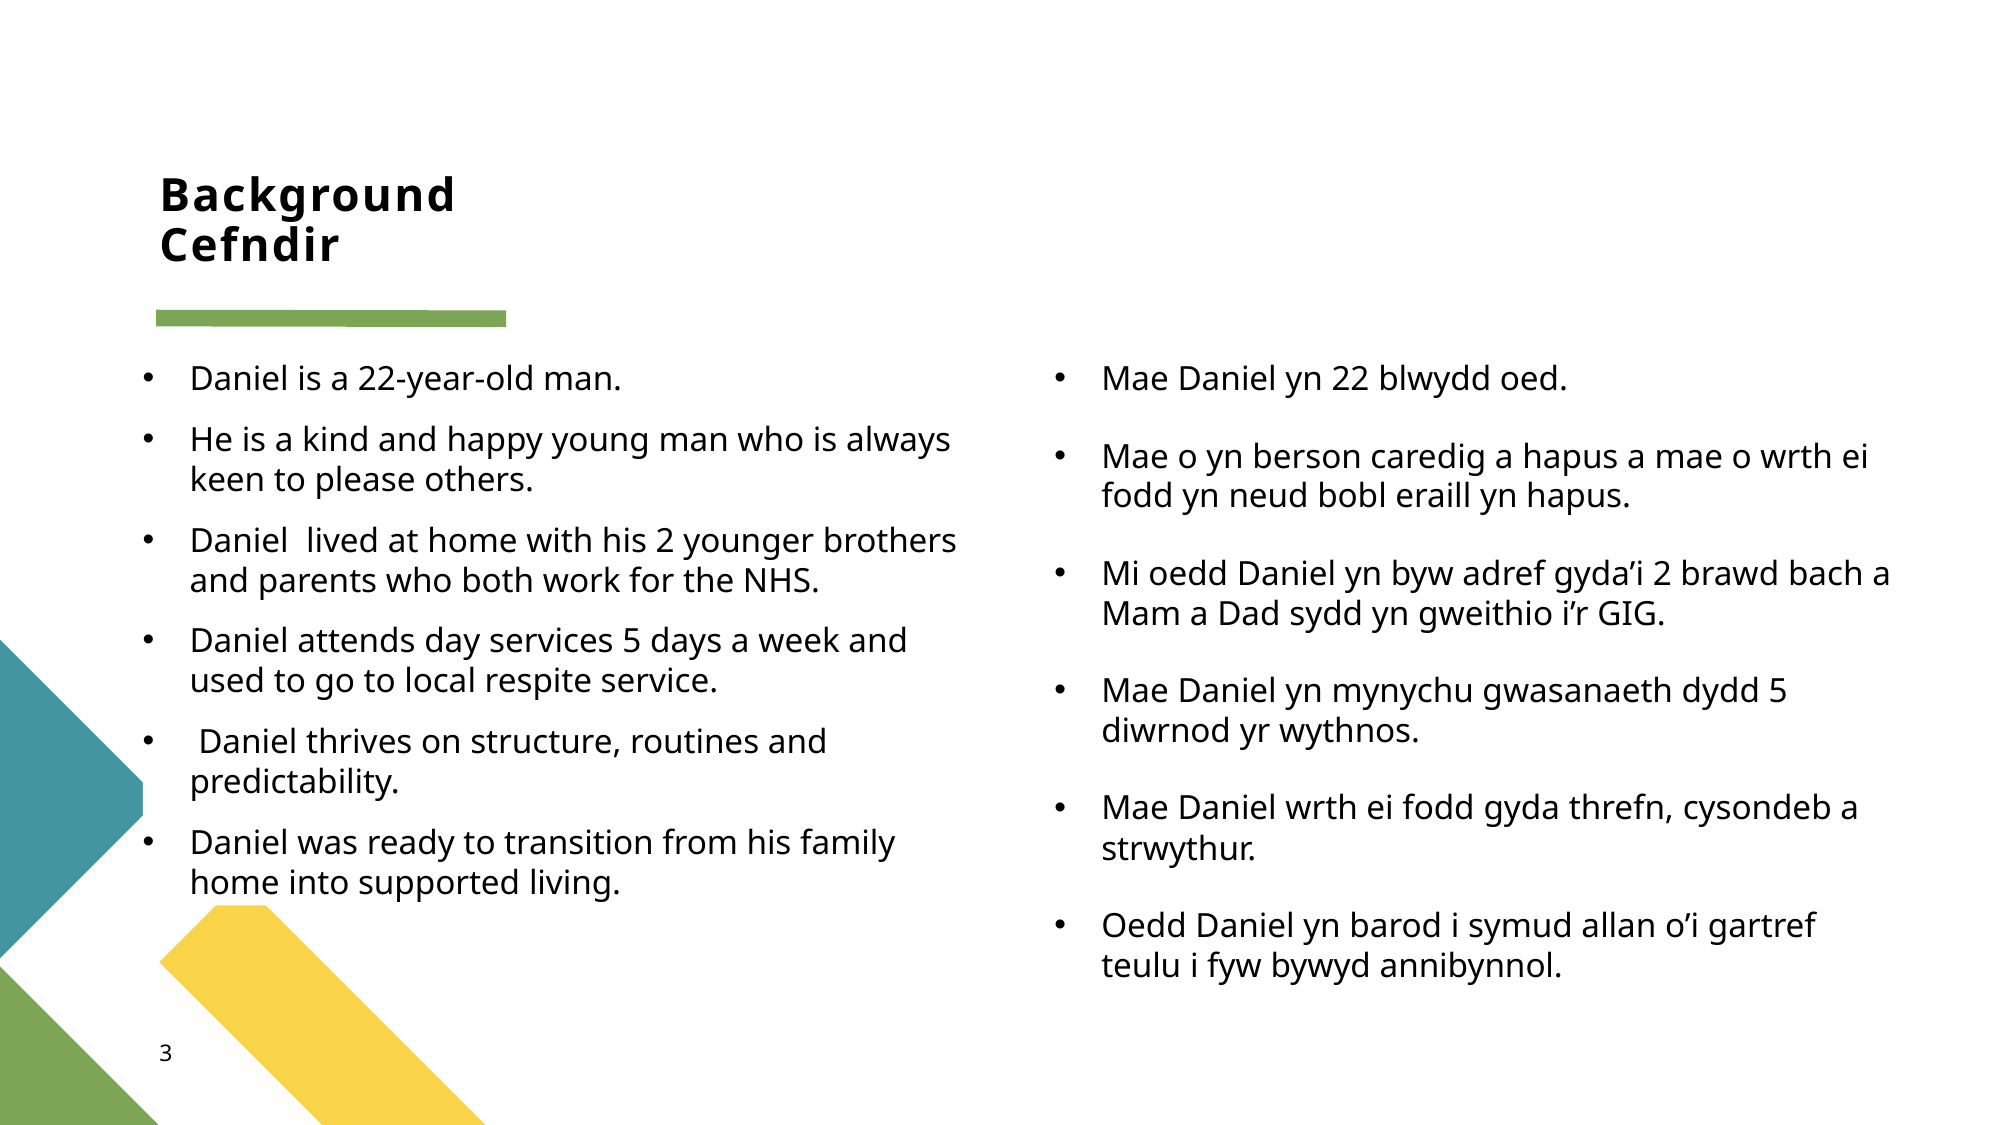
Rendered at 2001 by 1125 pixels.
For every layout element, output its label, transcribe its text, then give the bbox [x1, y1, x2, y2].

slide_number 3 [159, 1038, 246, 1080]
list Daniel is a 22-year-old man. He is a kind and happy young man who is always keen to please others. Daniel lived at home with his 2 younger brothers and parents who both work for the NHS. Daniel attends day services 5 days a week and used to go to local respite service. Daniel thrives on structure, routines and predictability. Daniel was ready to transition from his family home into supported living. [142, 357, 987, 906]
title Background Cefndir [159, 170, 970, 272]
text_box Mae Daniel yn 22 blwydd oed. Mae o yn berson caredig a hapus a mae o wrth ei fodd yn neud bobl eraill yn hapus. Mi oedd Daniel yn byw adref gyda’i 2 brawd bach a Mam a Dad sydd yn gweithio i’r GIG. Mae Daniel yn mynychu gwasanaeth dydd 5 diwrnod yr wythnos. Mae Daniel wrth ei fodd gyda threfn, cysondeb a strwythur. Oedd Daniel yn barod i symud allan o’i gartref teulu i fyw bywyd annibynnol. [1054, 357, 1899, 1001]
